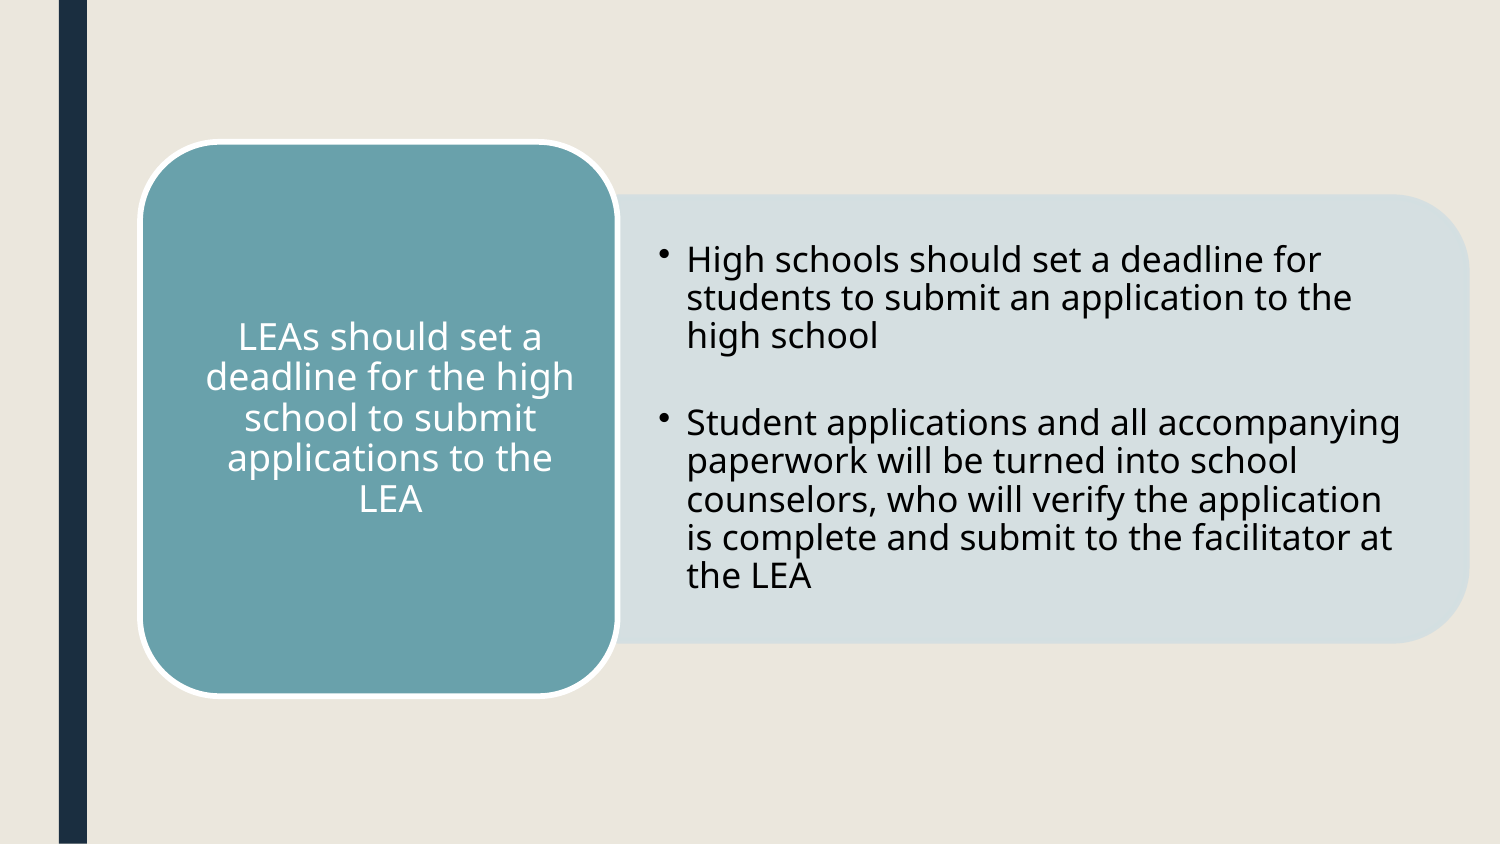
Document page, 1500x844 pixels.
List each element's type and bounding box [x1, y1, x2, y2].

text_box [139, 141, 1467, 697]
